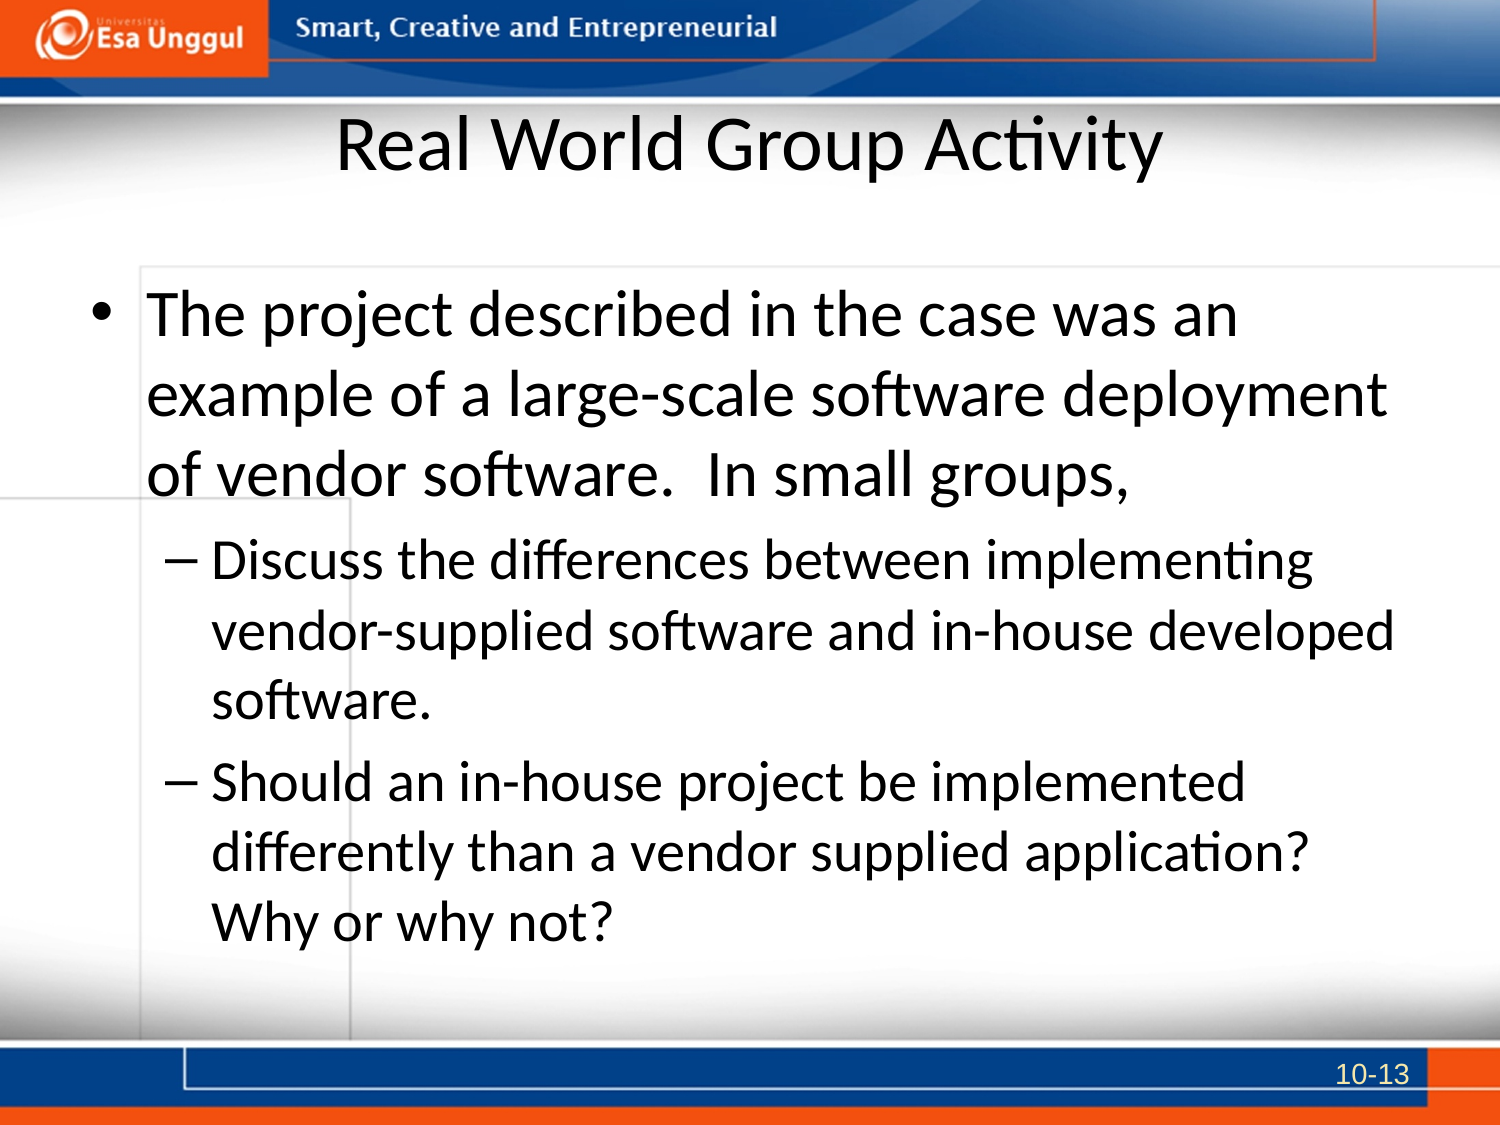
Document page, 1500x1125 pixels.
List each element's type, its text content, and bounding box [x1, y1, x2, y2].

slide_number 10-13 [1074, 1042, 1425, 1103]
list The project described in the case was an example of a large-scale software deployment of vendor software. In small groups, Discuss the differences between implementing vendor-supplied software and in-house developed software. Should an in-house project be implemented differently than a vendor supplied application? Why or why not? [75, 262, 1425, 1005]
picture [0, 0, 1500, 1125]
title Real World Group Activity [75, 45, 1425, 233]
